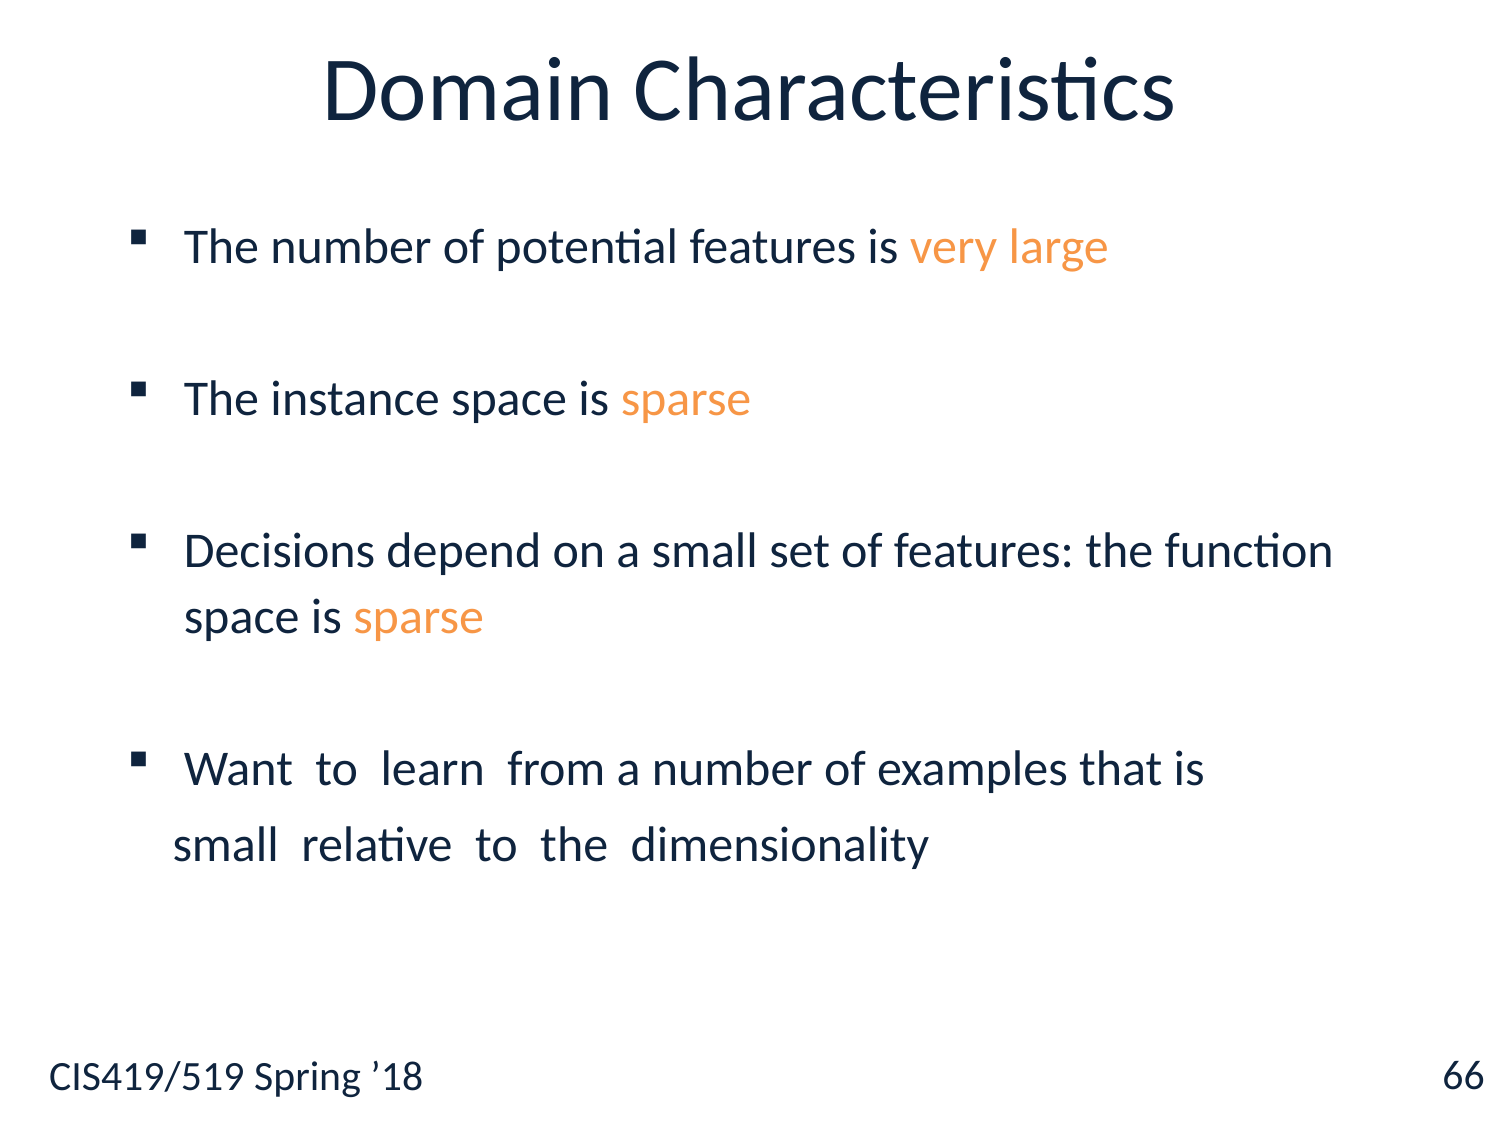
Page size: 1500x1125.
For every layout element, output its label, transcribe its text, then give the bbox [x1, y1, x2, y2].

title Domain Characteristics [112, 5, 1388, 163]
list The number of potential features is very large The instance space is sparse Decisions depend on a small set of features: the function space is sparse Want to learn from a number of examples that is small relative to the dimensionality [112, 200, 1388, 1018]
slide_number 66 [1149, 1042, 1500, 1103]
